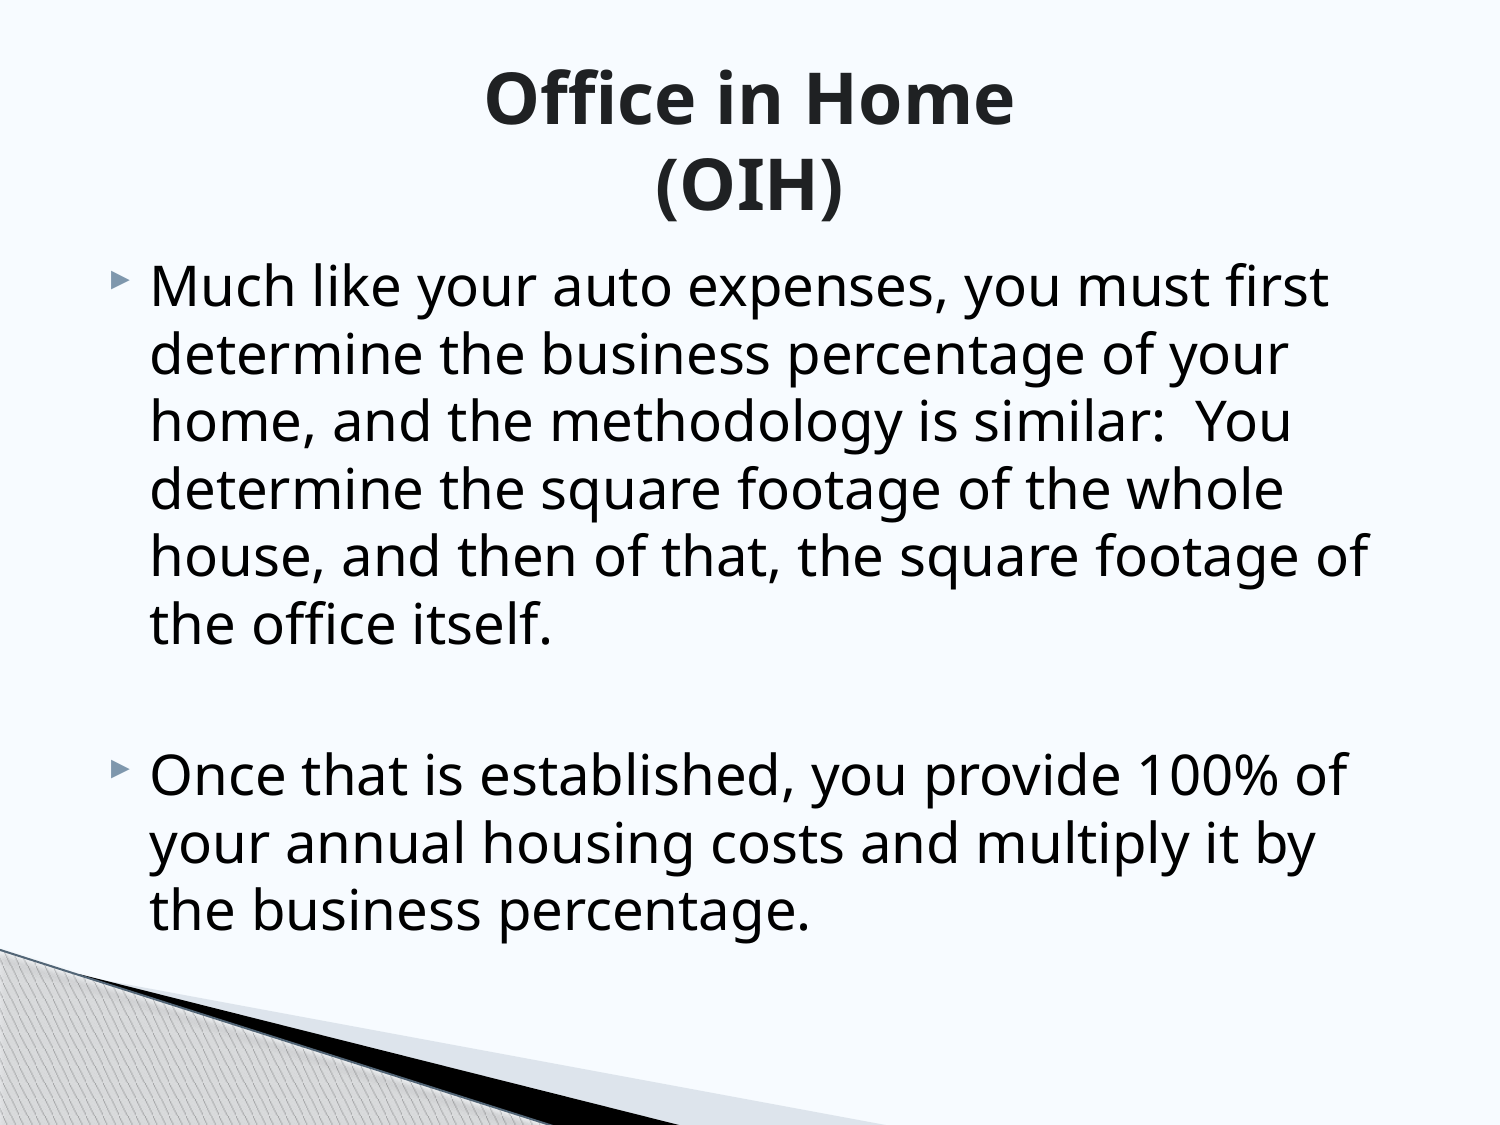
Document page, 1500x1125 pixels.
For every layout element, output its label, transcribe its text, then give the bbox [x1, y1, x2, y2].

list Much like your auto expenses, you must first determine the business percentage of your home, and the methodology is similar: You determine the square footage of the whole house, and then of that, the square footage of the office itself. Once that is established, you provide 100% of your annual housing costs and multiply it by the business percentage. [74, 242, 1426, 986]
title Office in Home (OIH) [75, 45, 1425, 233]
